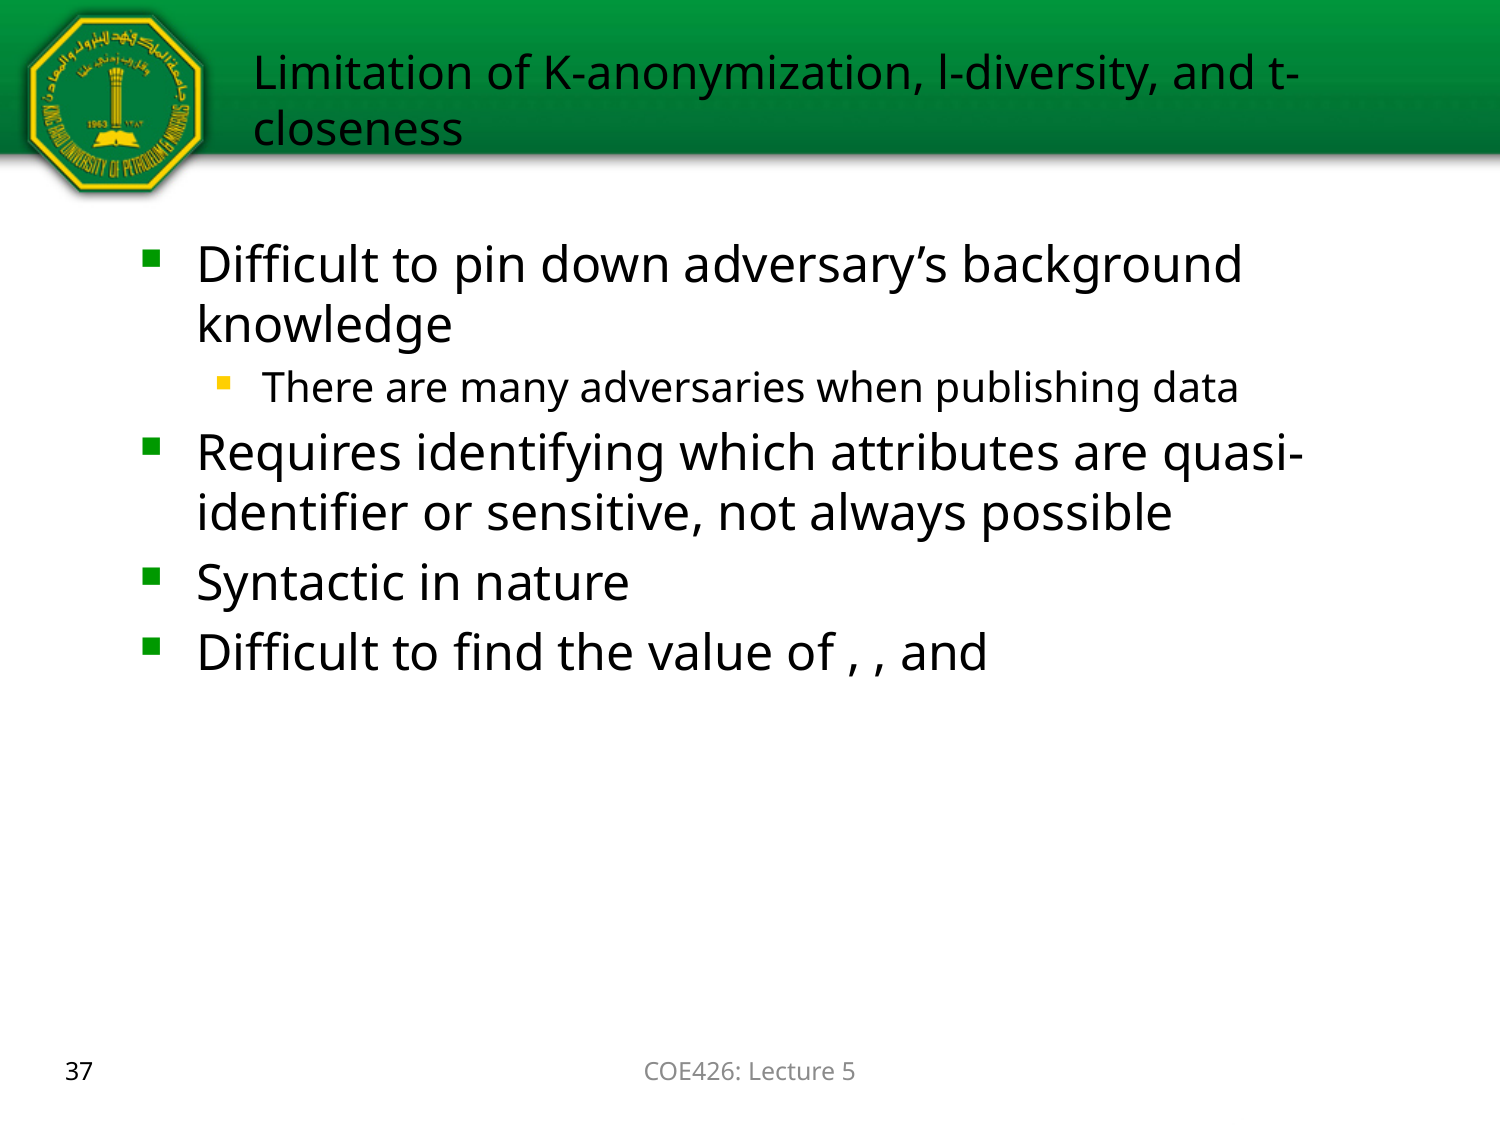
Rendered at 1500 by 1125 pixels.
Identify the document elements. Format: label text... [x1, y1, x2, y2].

title Limitation of K-anonymization, l-diversity, and t-closeness [237, 35, 1437, 163]
picture [0, 0, 1500, 1125]
footer COE426: Lecture 5 [496, 1042, 1004, 1103]
slide_number 37 [50, 1042, 388, 1103]
